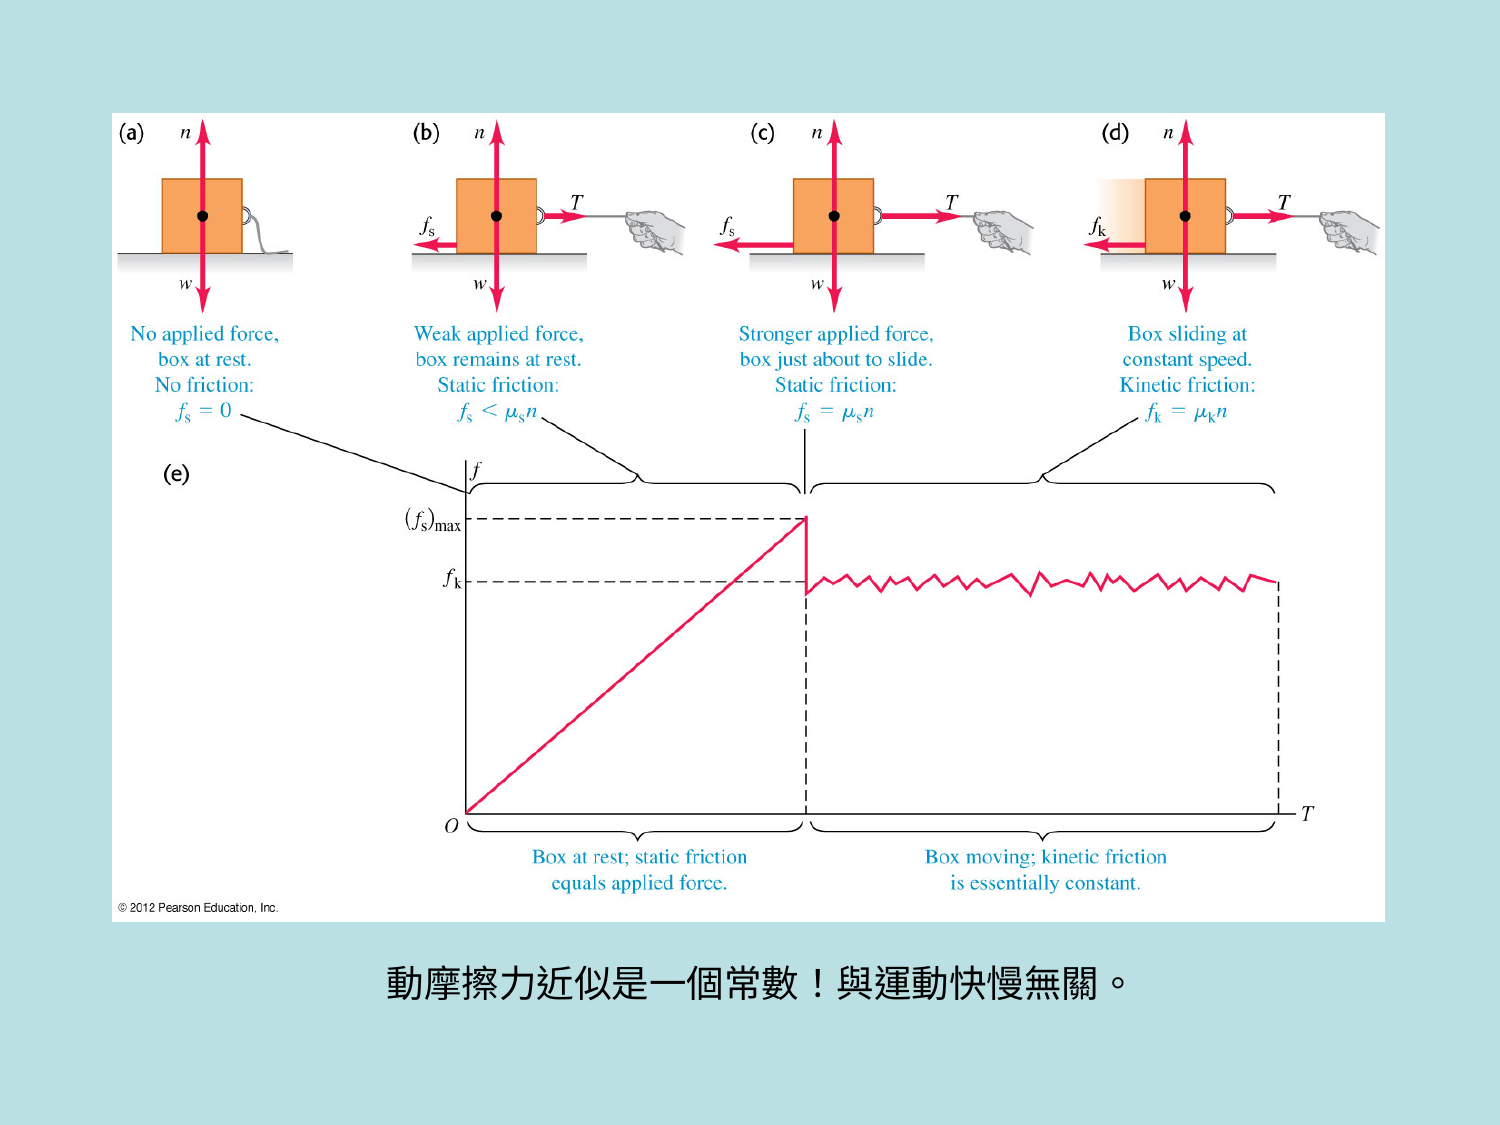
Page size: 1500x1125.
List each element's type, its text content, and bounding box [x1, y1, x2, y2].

picture [111, 113, 1385, 922]
text_box 動摩擦力近似是一個常數！與運動快慢無關。 [371, 952, 1223, 1012]
